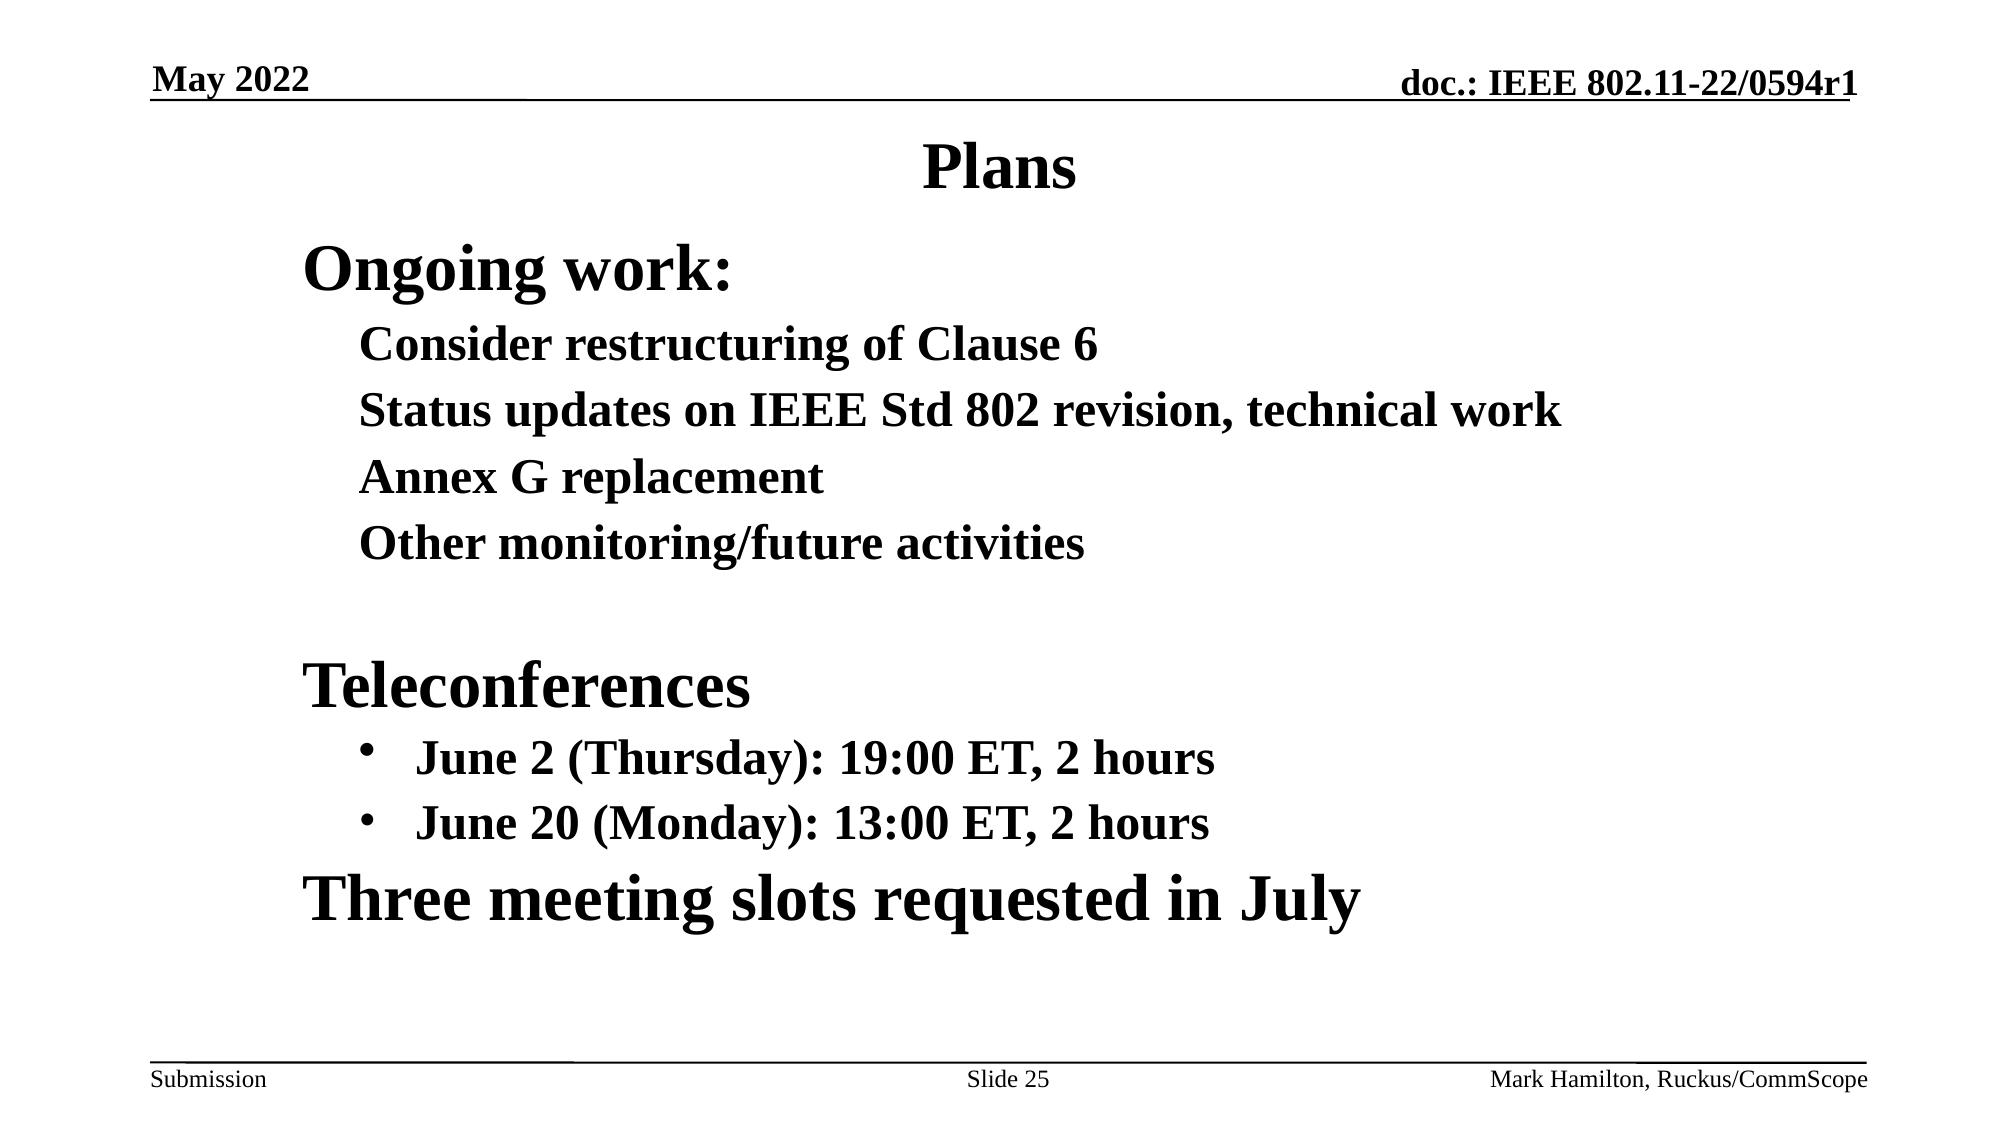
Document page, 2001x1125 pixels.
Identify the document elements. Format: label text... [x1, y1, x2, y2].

title Plans [362, 112, 1638, 212]
list Ongoing work: Consider restructuring of Clause 6 Status updates on IEEE Std 802 revision, technical work Annex G replacement Other monitoring/future activities Teleconferences June 2 (Thursday): 19:00 ET, 2 hours June 20 (Monday): 13:00 ET, 2 hours Three meeting slots requested in July [287, 224, 1713, 1038]
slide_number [152, 54, 563, 100]
footer Mark Hamilton, Ruckus/CommScope [1171, 1061, 1869, 1093]
slide_number Slide 25 [950, 1061, 1067, 1123]
